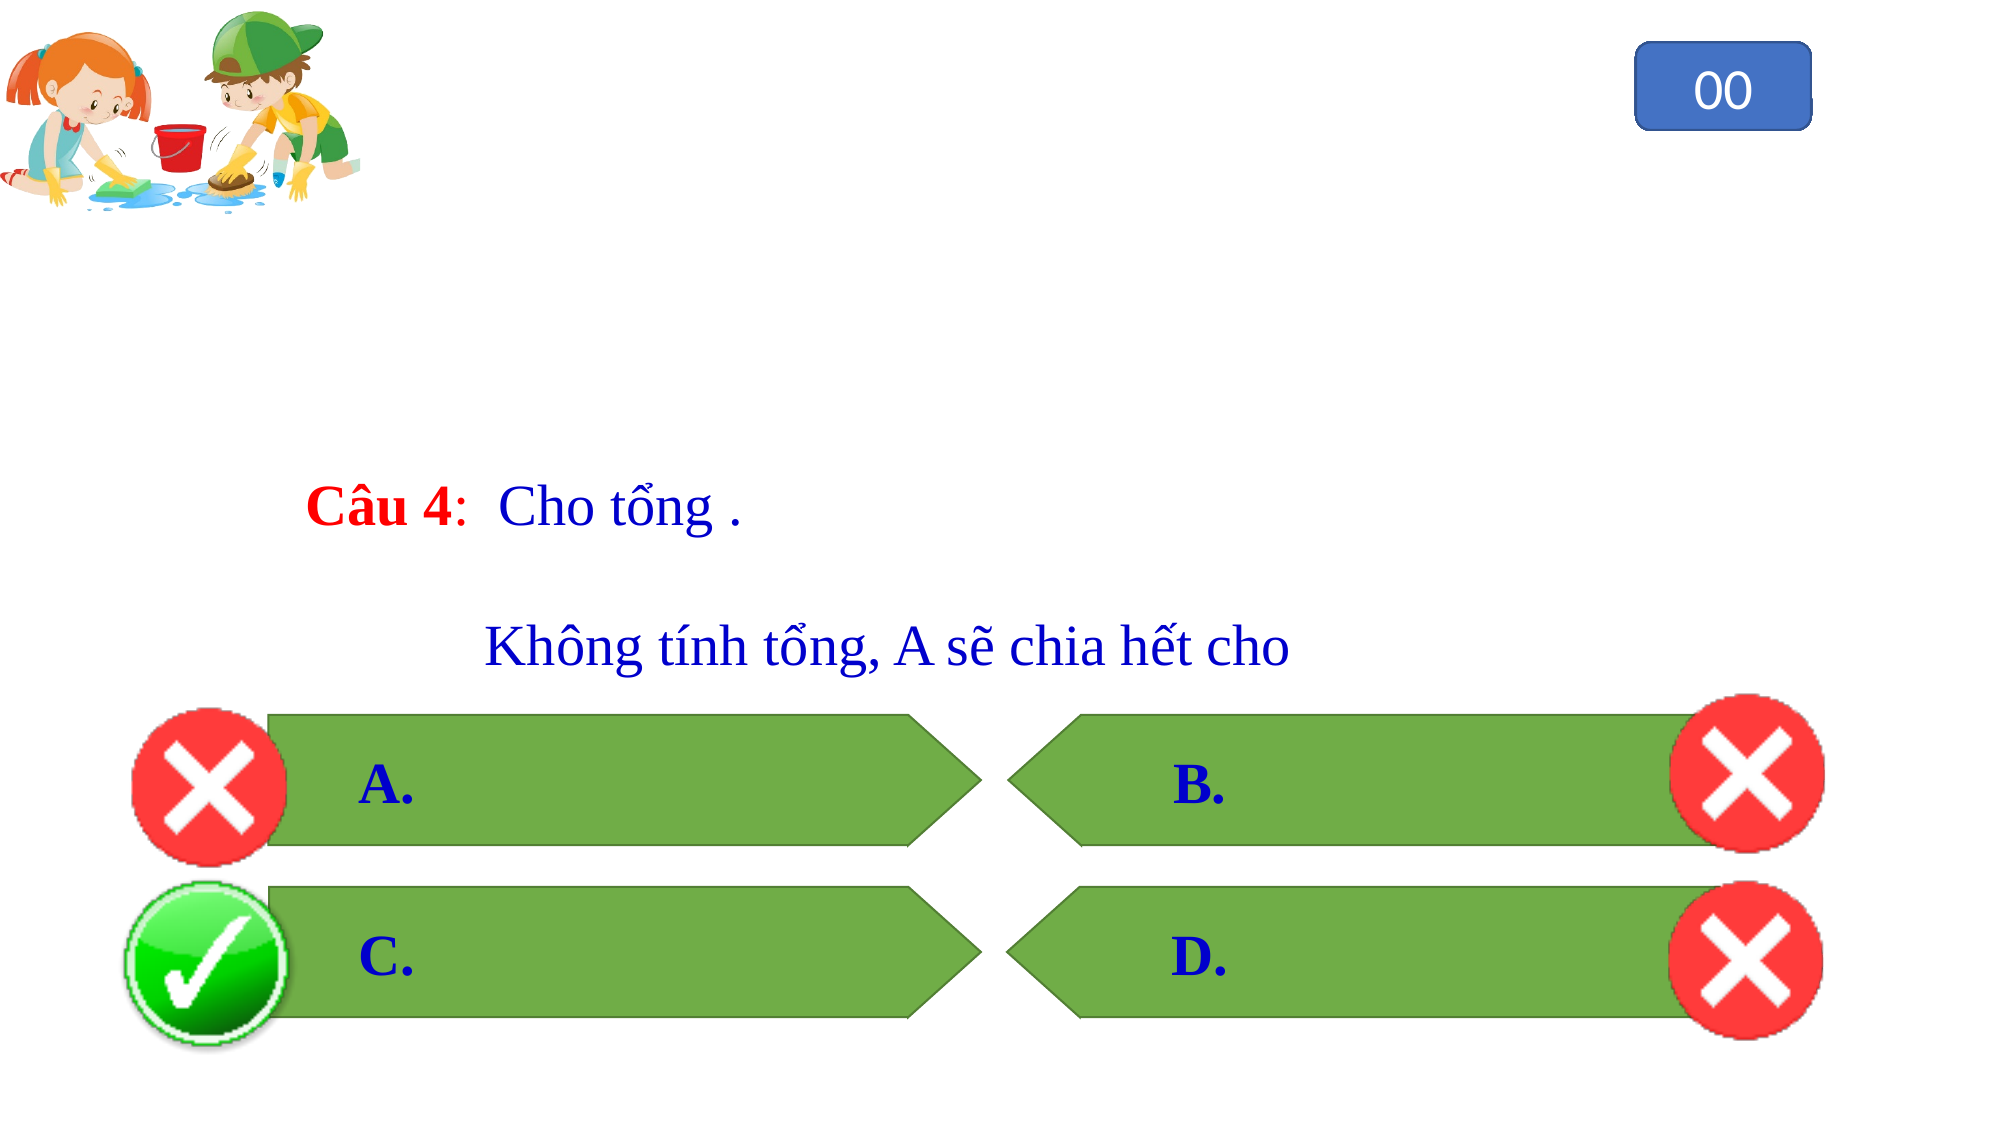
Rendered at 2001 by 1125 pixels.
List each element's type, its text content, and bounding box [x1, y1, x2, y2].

picture [109, 705, 306, 1063]
text_box 00 [1634, 41, 1813, 131]
picture [1666, 691, 1830, 857]
picture [0, 0, 361, 235]
picture [1664, 878, 1828, 1044]
